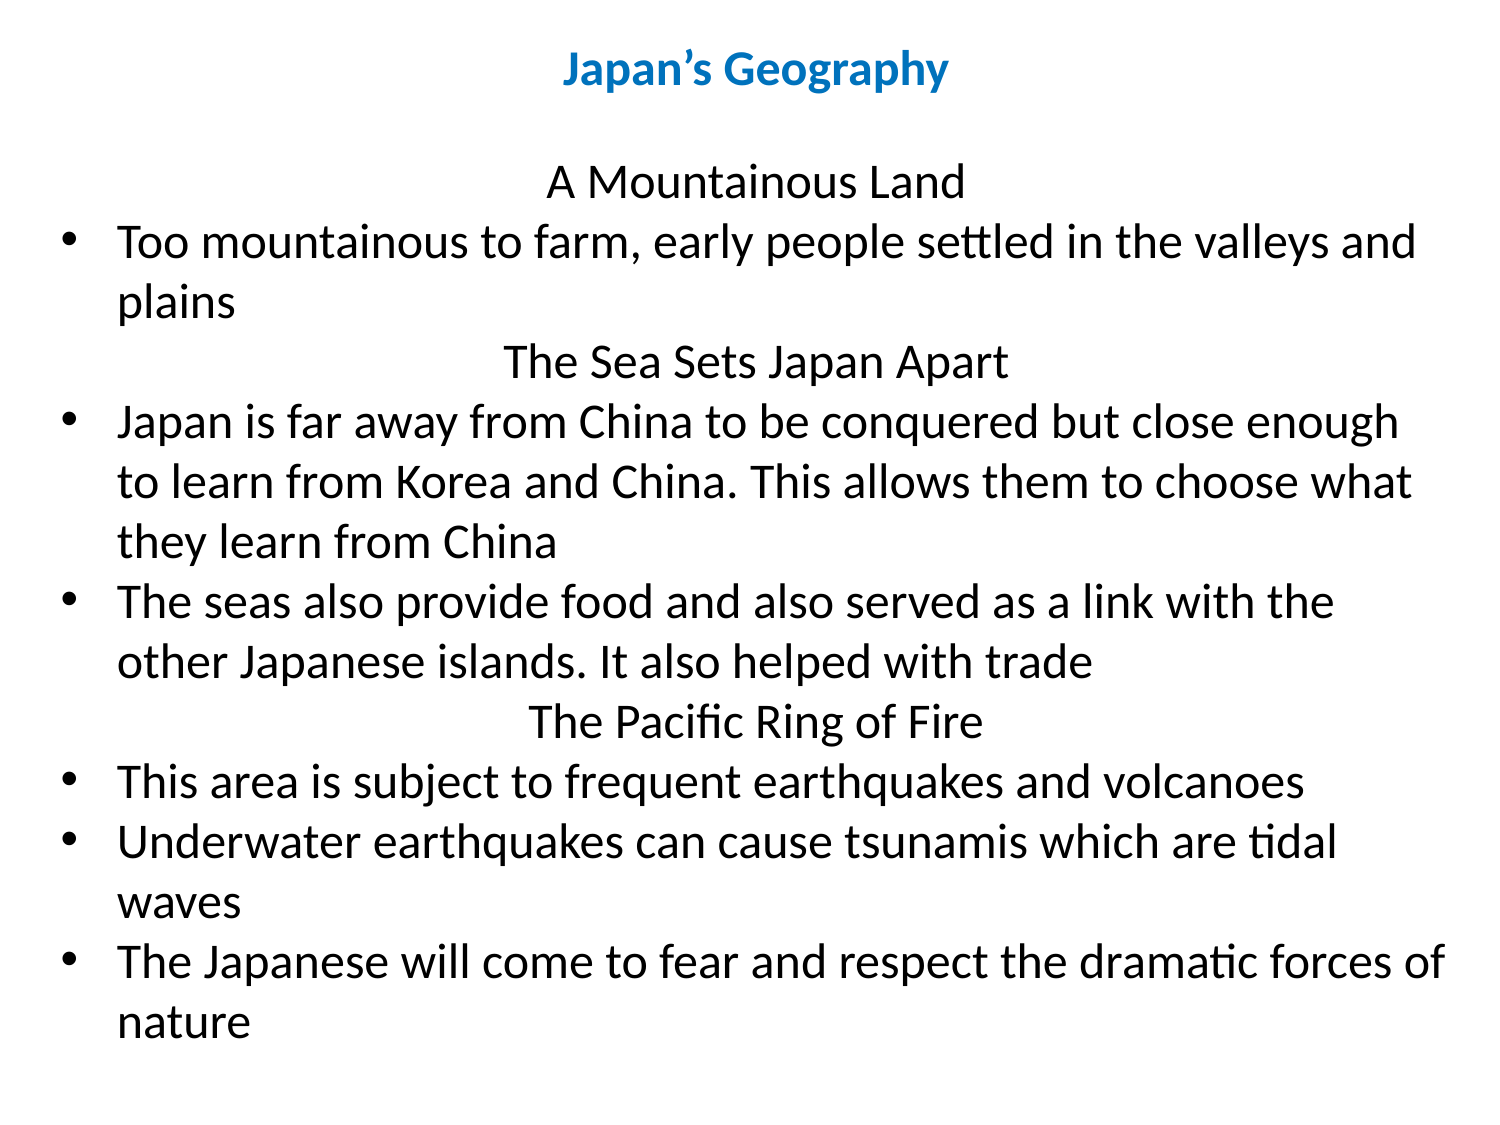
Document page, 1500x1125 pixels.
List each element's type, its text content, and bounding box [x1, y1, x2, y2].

text_box Japan’s Geography [45, 28, 1468, 104]
text_box A Mountainous Land Too mountainous to farm, early people settled in the valleys and plains The Sea Sets Japan Apart Japan is far away from China to be conquered but close enough to learn from Korea and China. This allows them to choose what they learn from China The seas also provide food and also served as a link with the other Japanese islands. It also helped with trade The Pacific Ring of Fire This area is subject to frequent earthquakes and volcanoes Underwater earthquakes can cause tsunamis which are tidal waves The Japanese will come to fear and respect the dramatic forces of nature [45, 140, 1468, 1056]
